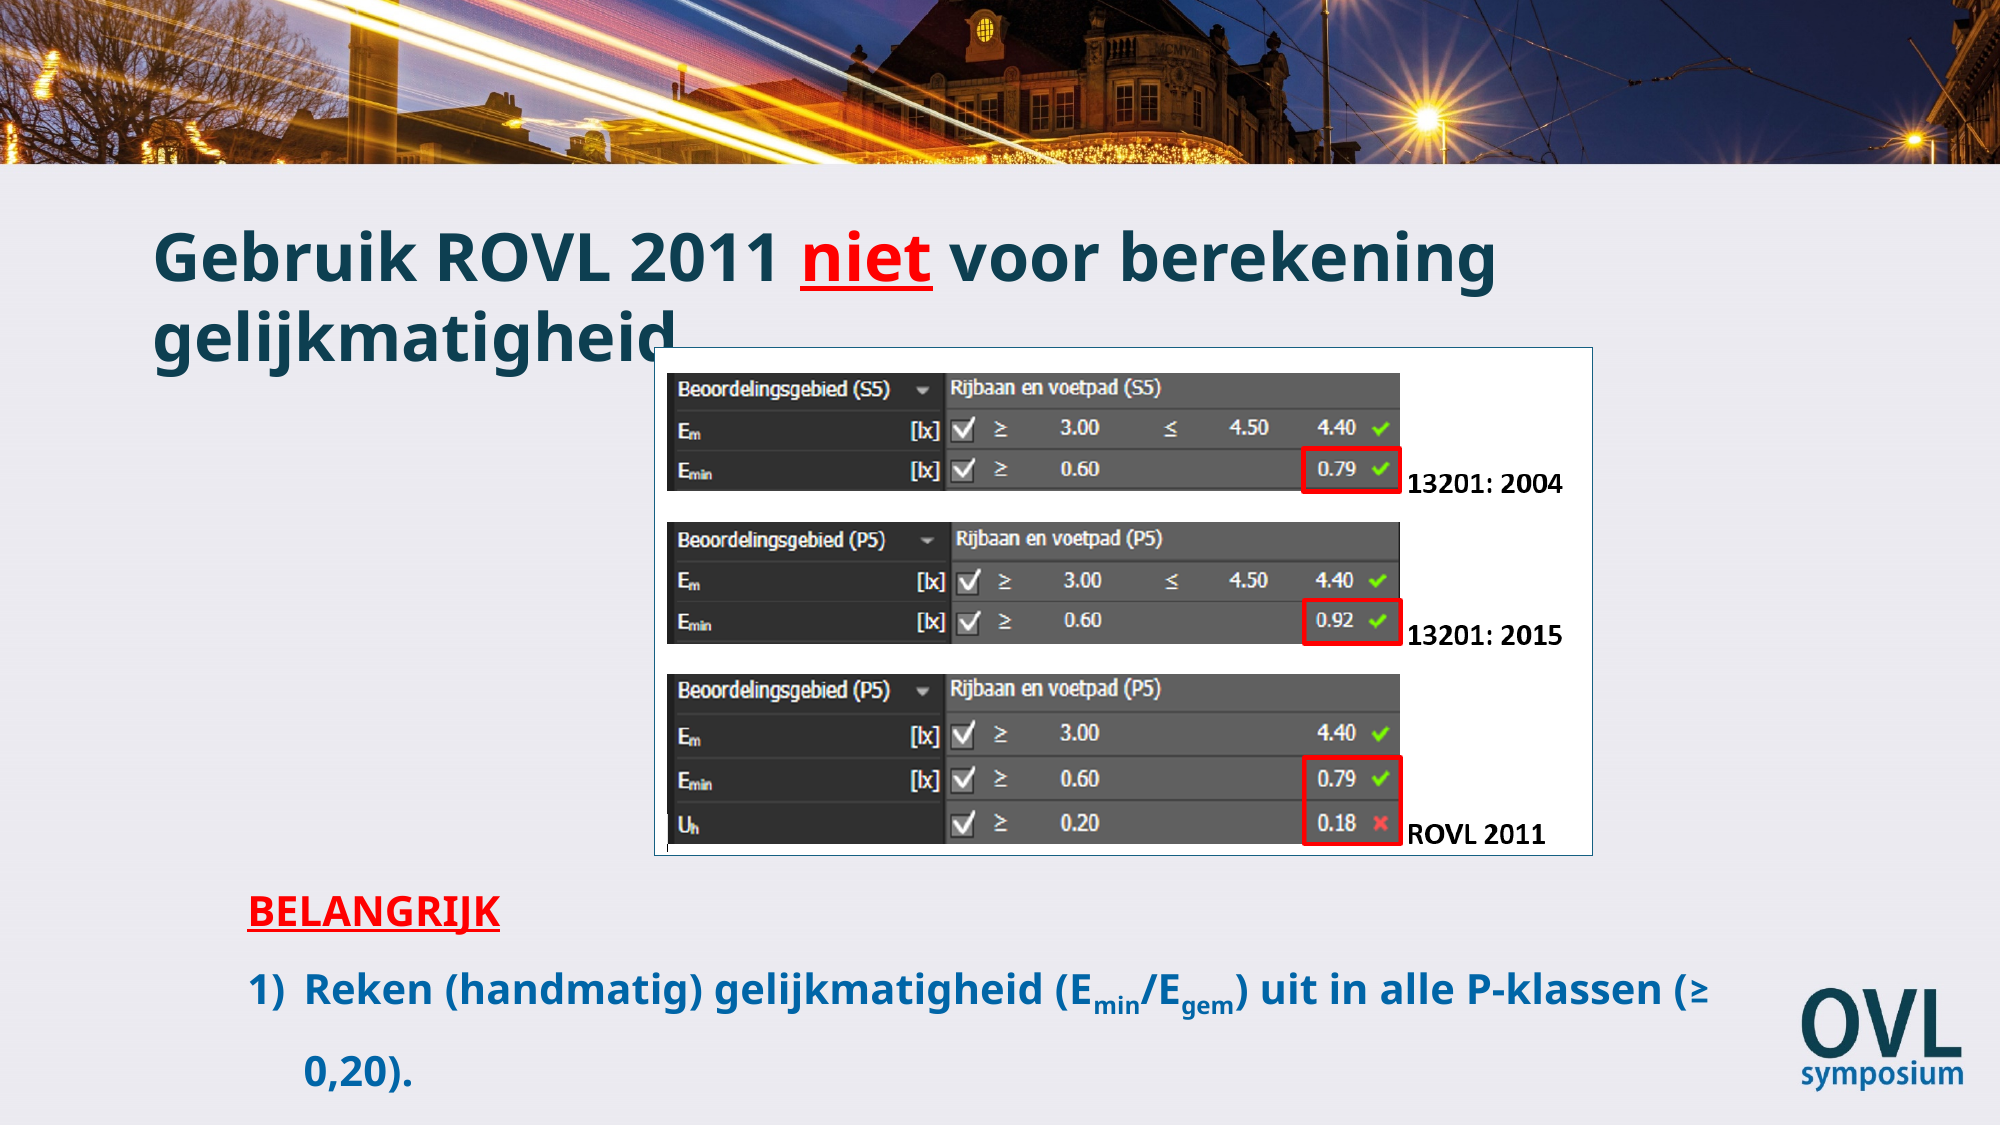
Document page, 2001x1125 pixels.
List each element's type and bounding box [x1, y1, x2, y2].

picture [653, 347, 1594, 857]
list [0, 0, 2000, 1125]
